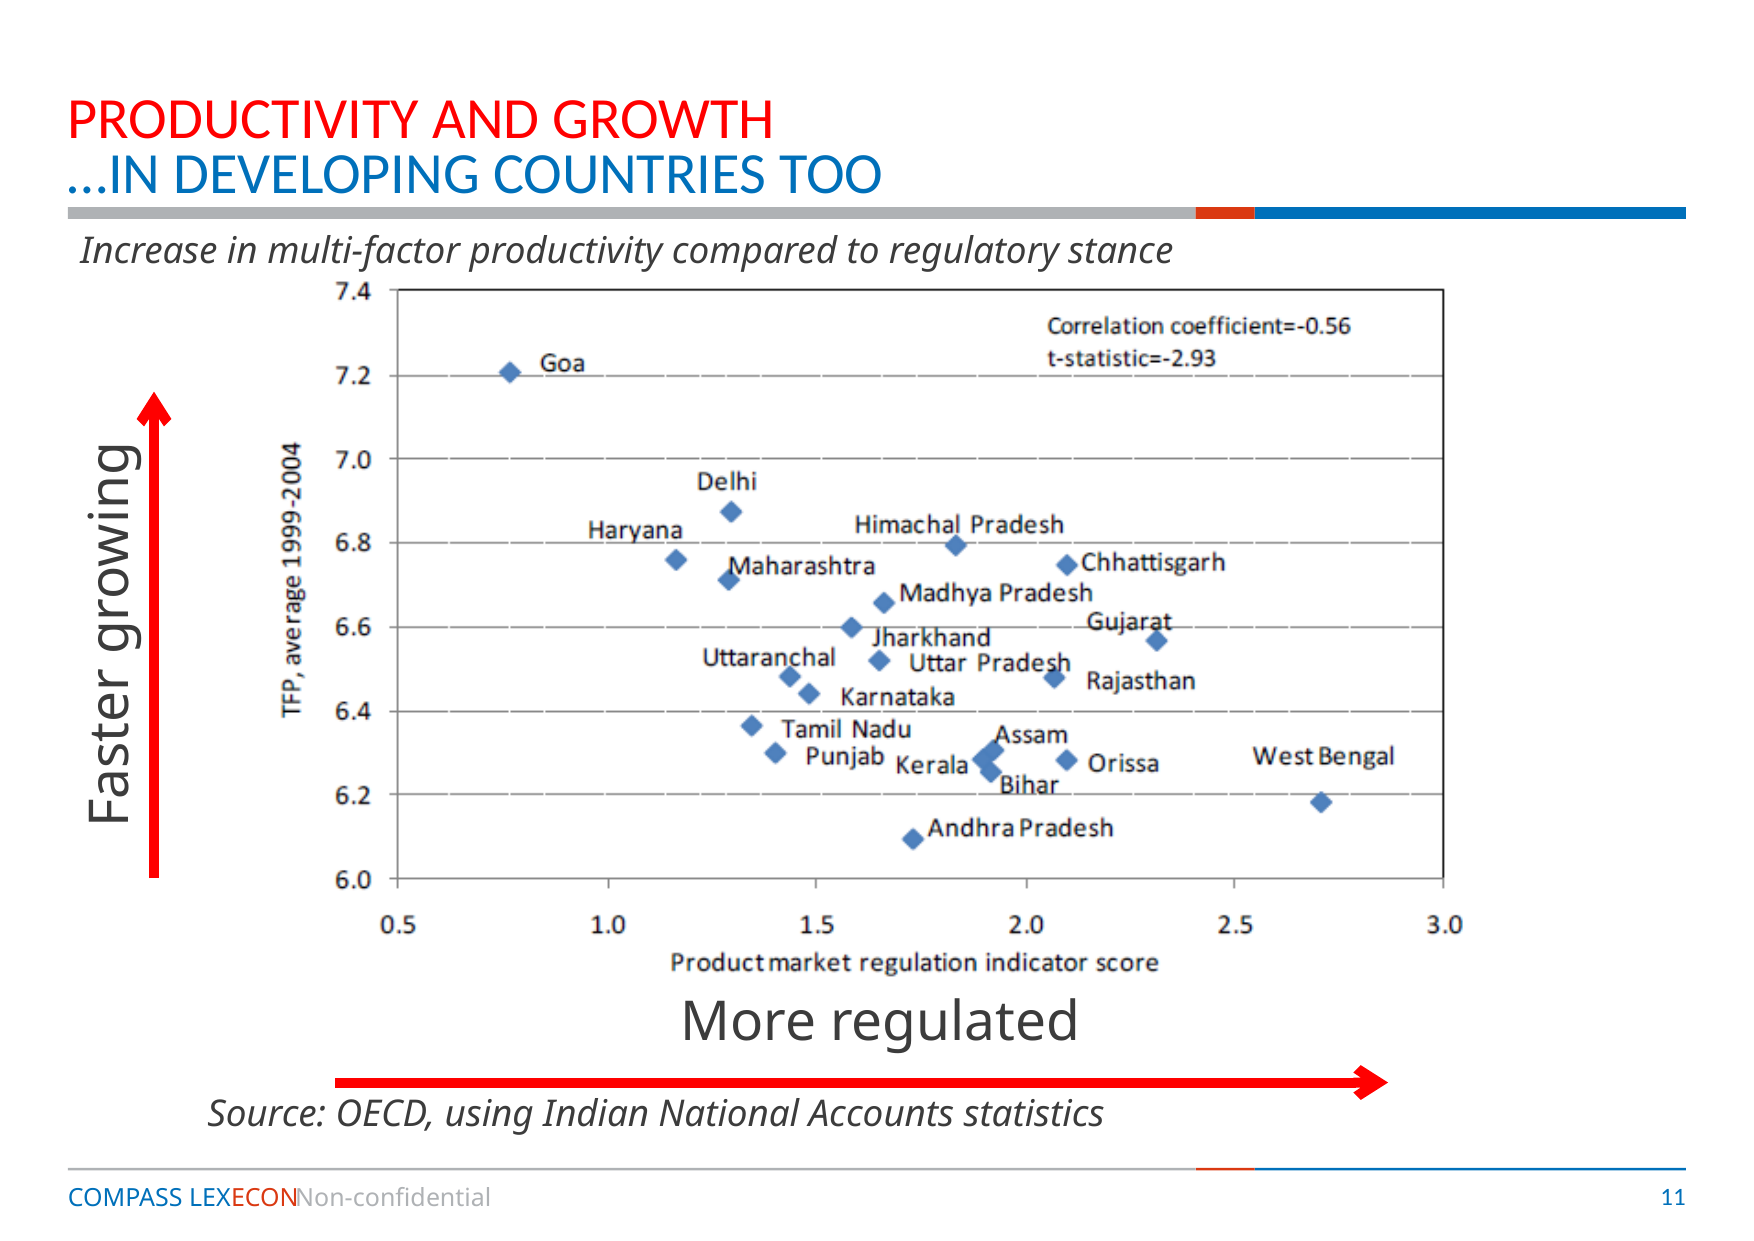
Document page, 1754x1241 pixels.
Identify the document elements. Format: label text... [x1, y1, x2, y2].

title Productivity and growth …in developing countries too [67, 93, 1686, 165]
text_box [82, 407, 183, 975]
text_box More regulated [665, 991, 1095, 1060]
text_box Source: OECD, using Indian National Accounts statistics [192, 1082, 1269, 1142]
text_box Increase in multi-factor productivity compared to regulatory stance [65, 219, 1484, 278]
text_box Faster growing [65, 427, 147, 843]
picture [188, 248, 1550, 983]
